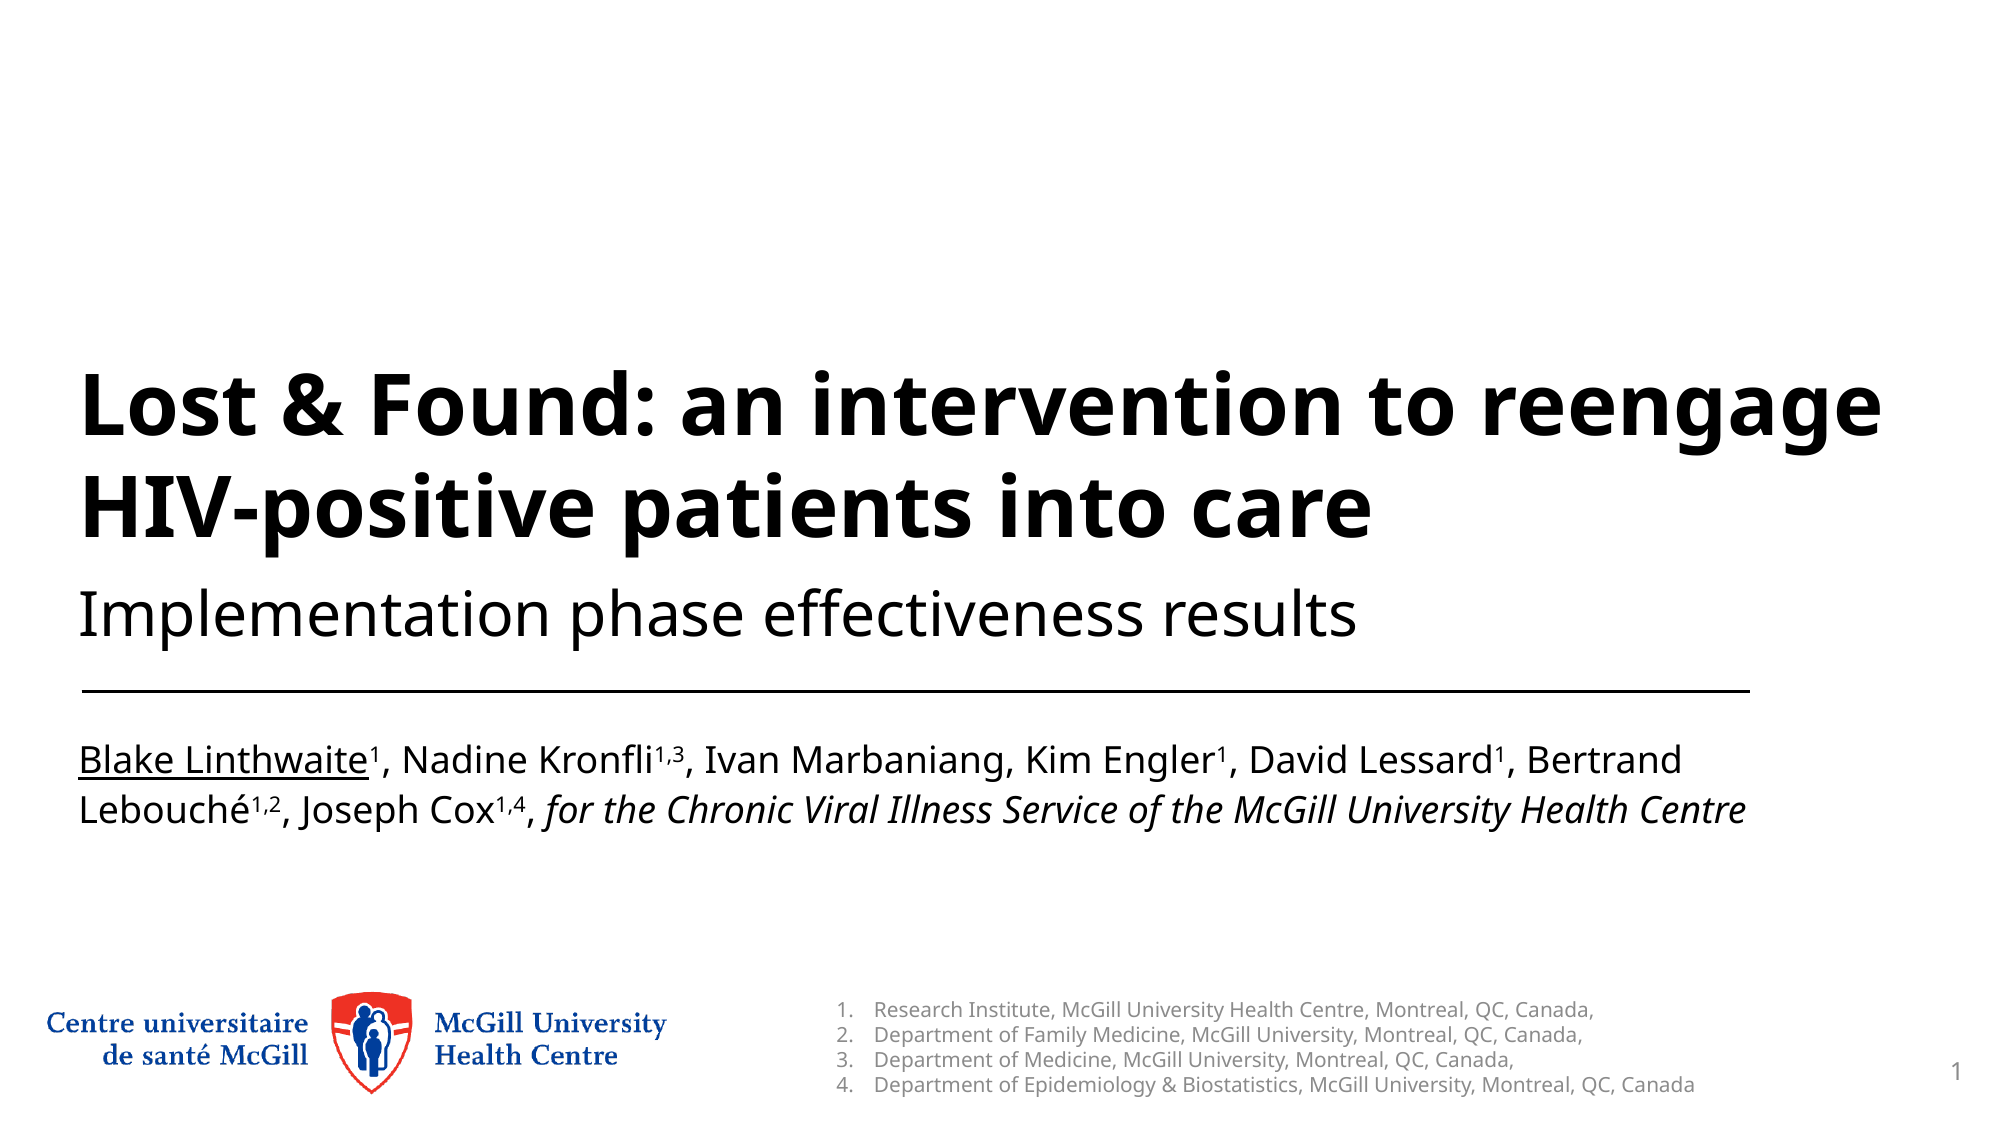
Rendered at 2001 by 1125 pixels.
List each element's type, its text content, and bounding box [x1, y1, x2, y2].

subtitle Blake Linthwaite1, Nadine Kronfli1,3, Ivan Marbaniang, Kim Engler1, David Lessard1, Bertrand Lebouché1,2, Joseph Cox1,4, for the Chronic Viral Illness Service of the McGill University Health Centre [78, 724, 1912, 856]
text_box Implementation phase effectiveness results [78, 544, 1912, 657]
title Lost & Found: an intervention to reengage HIV-positive patients into care [78, 350, 1912, 544]
slide_number 1 [1723, 1042, 1979, 1103]
footer Research Institute, McGill University Health Centre, Montreal, QC, Canada, Department of Family Medicine, McGill University, Montreal, QC, Canada, Department of Medicine, McGill University, Montreal, QC, Canada, Department of Epidemiology & Biostatistics, McGill University, Montreal, QC, Canada [821, 990, 1723, 1103]
picture [34, 973, 679, 1112]
